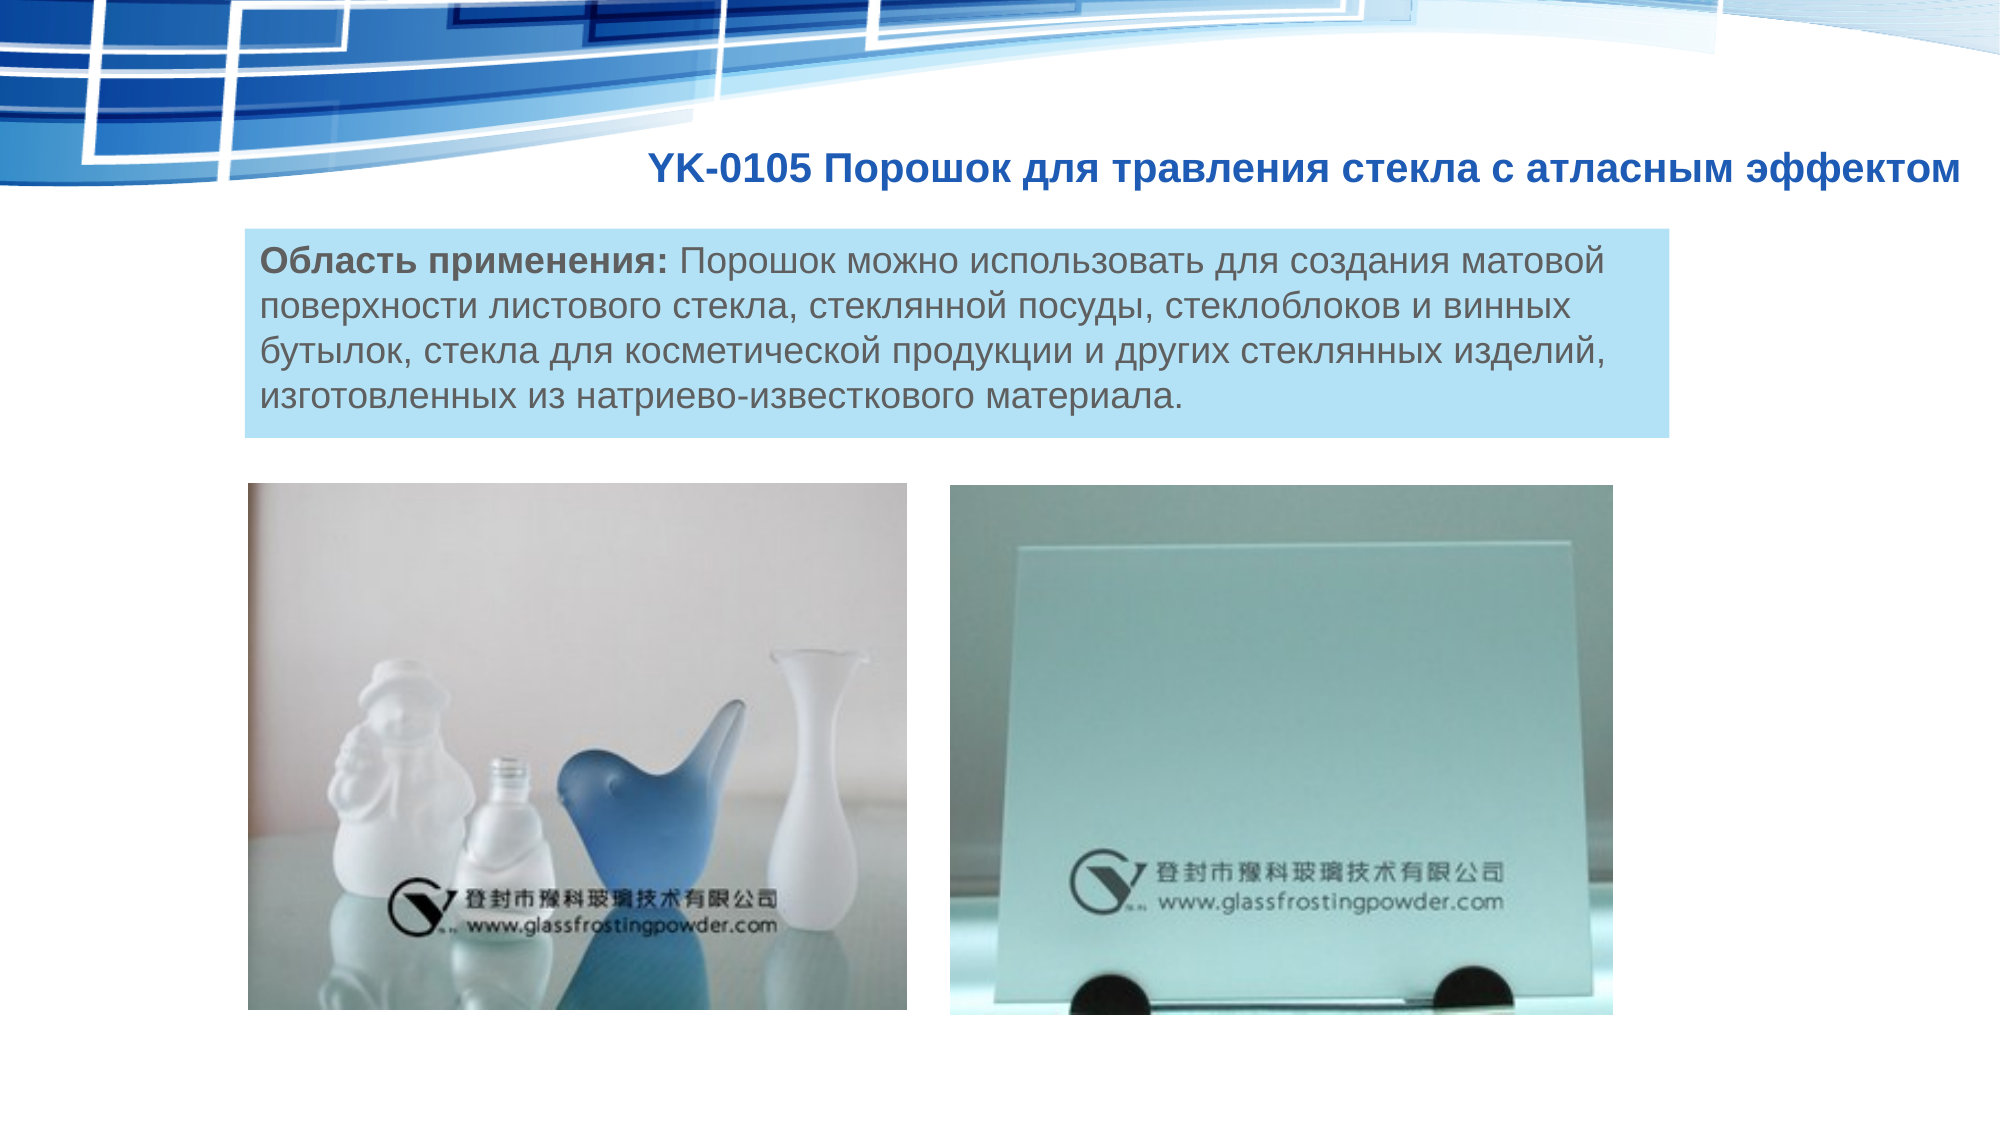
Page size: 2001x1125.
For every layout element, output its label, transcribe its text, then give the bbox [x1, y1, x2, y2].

text_box Область применения: Порошок можно использовать для создания матовой поверхности листового стекла, стеклянной посуды, стеклоблоков и винных бутылок, стекла для косметической продукции и других стеклянных изделий, изготовленных из натриево-известкового материала. [244, 228, 1670, 438]
picture [0, 0, 2000, 1106]
text_box YK-0105 Порошок для травления стекла с атласным эффектом [317, 109, 1977, 229]
